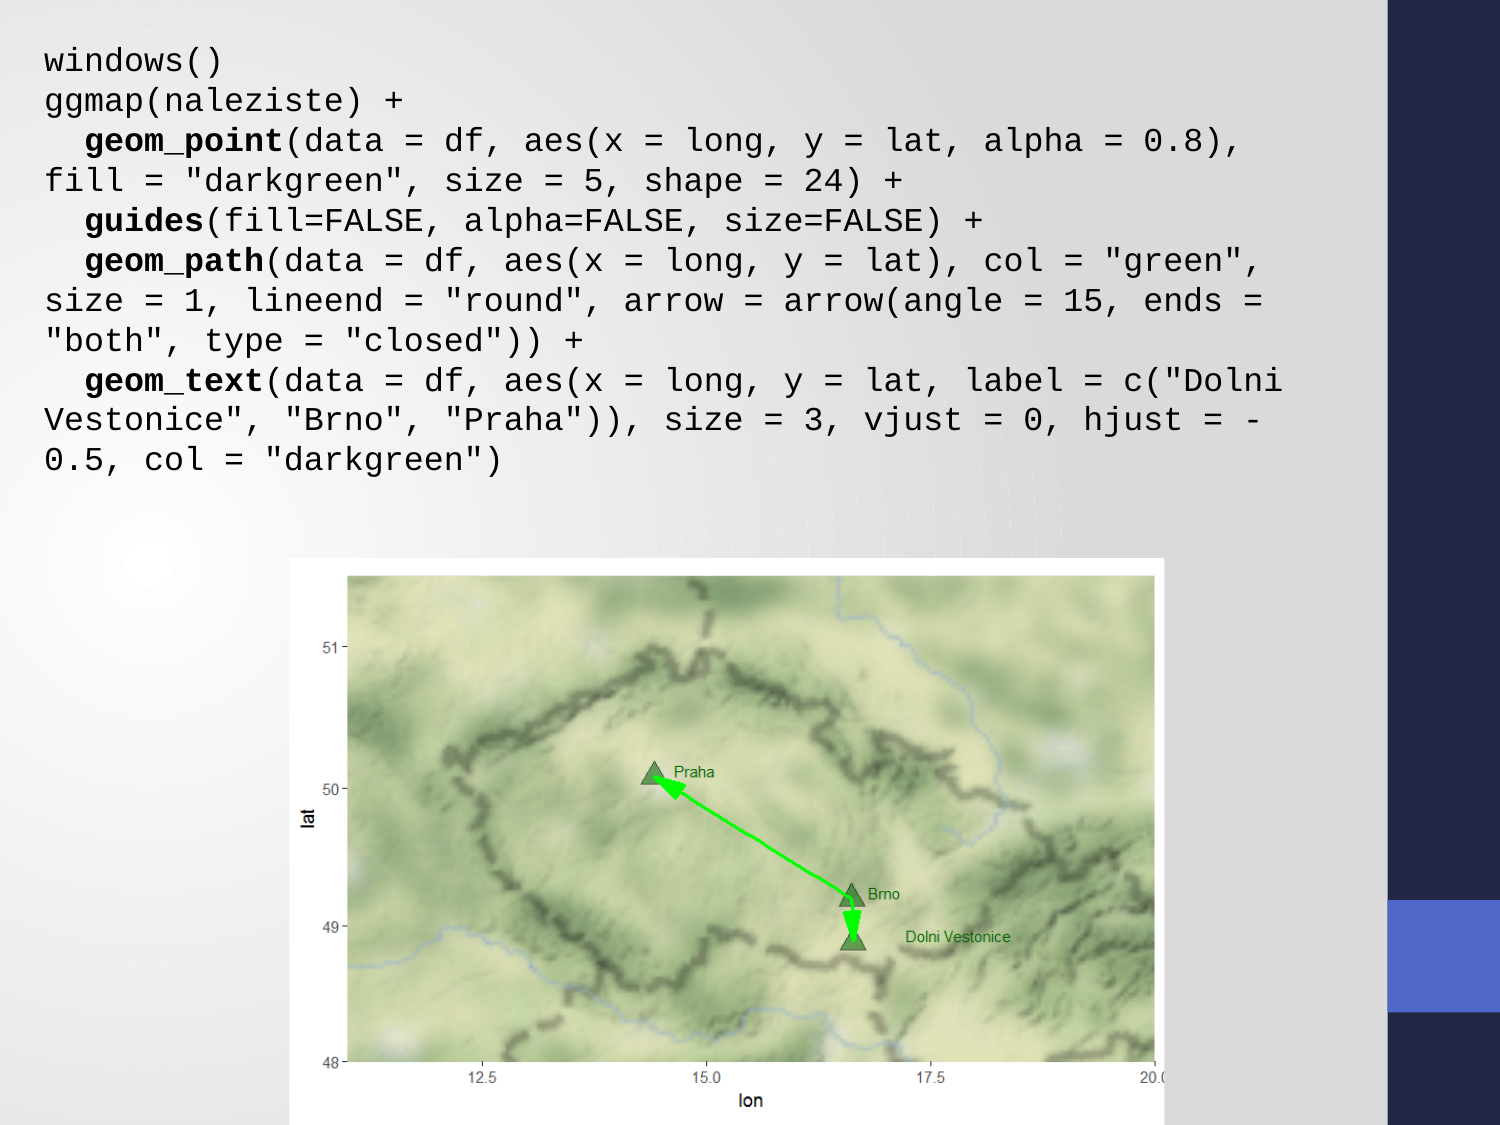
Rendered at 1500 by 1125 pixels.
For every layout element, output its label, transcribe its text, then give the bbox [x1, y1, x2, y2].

text_box windows() ggmap(naleziste) + geom_point(data = df, aes(x = long, y = lat, alpha = 0.8), fill = "darkgreen", size = 5, shape = 24) + guides(fill=FALSE, alpha=FALSE, size=FALSE) + geom_path(data = df, aes(x = long, y = lat), col = "green", size = 1, lineend = "round", arrow = arrow(angle = 15, ends = "both", type = "closed")) + geom_text(data = df, aes(x = long, y = lat, label = c("Dolni Vestonice", "Brno", "Praha")), size = 3, vjust = 0, hjust = -0.5, col = "darkgreen") [29, 30, 1353, 485]
picture [288, 557, 1165, 1125]
